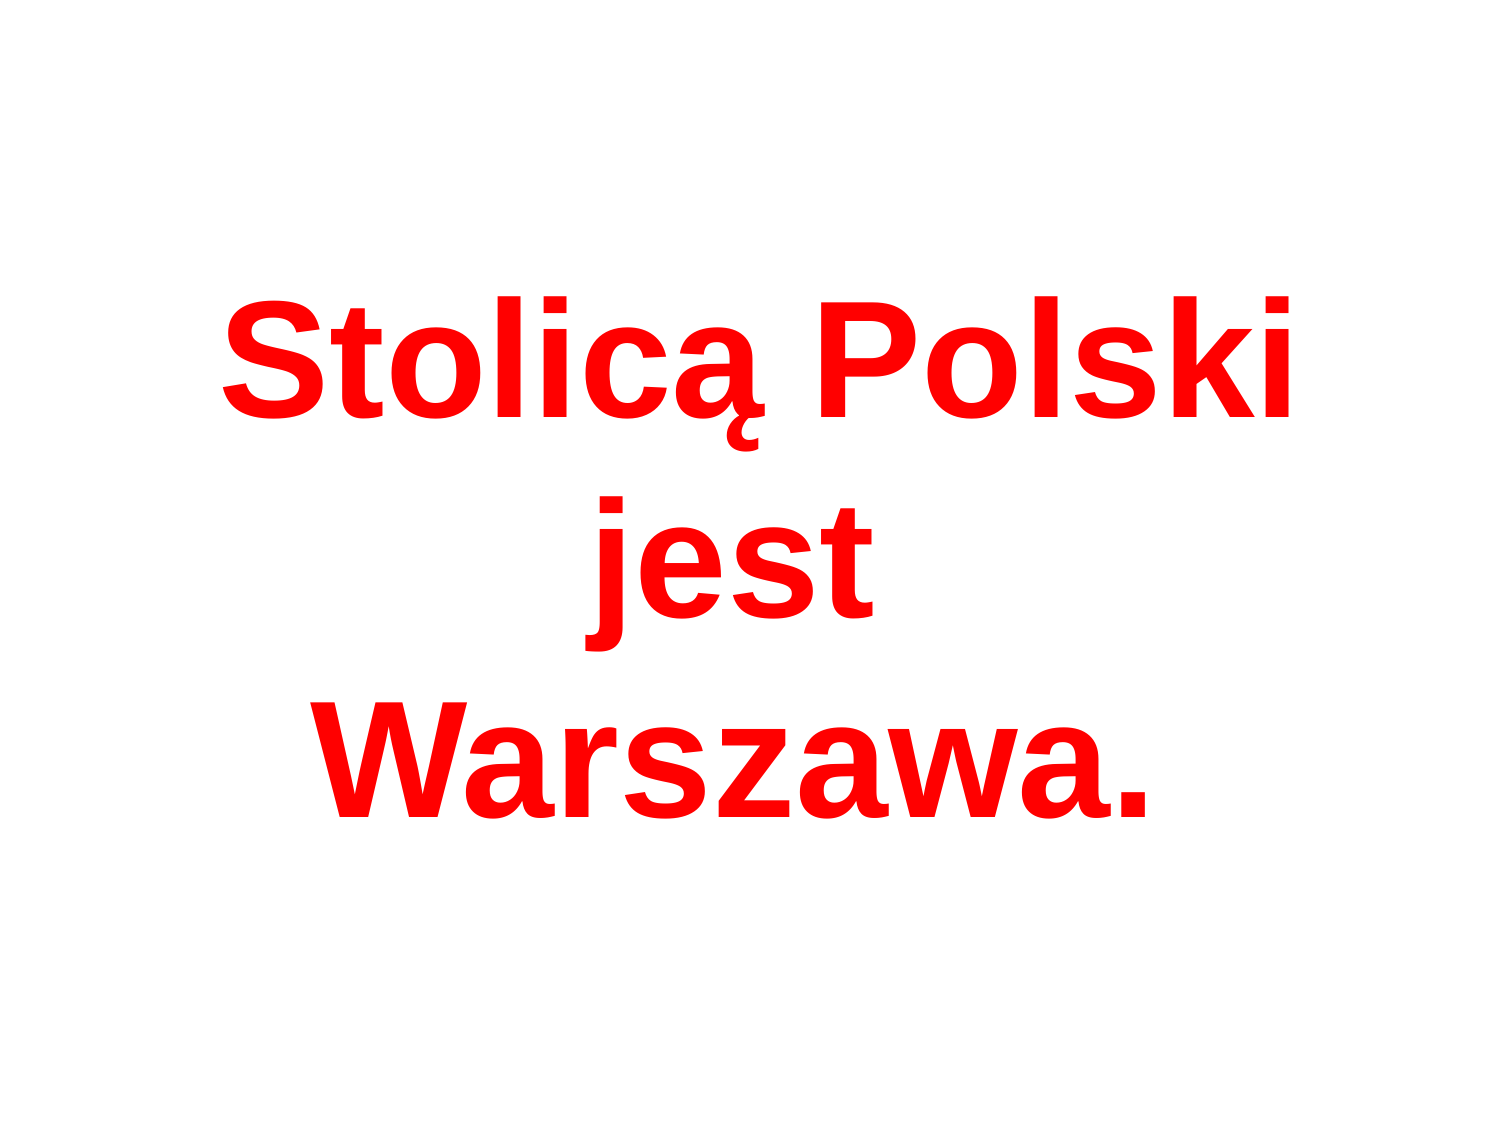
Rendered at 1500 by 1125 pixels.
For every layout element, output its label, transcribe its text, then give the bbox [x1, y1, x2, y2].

text_box Stolicą Polski jest Warszawa. [64, 243, 1436, 859]
